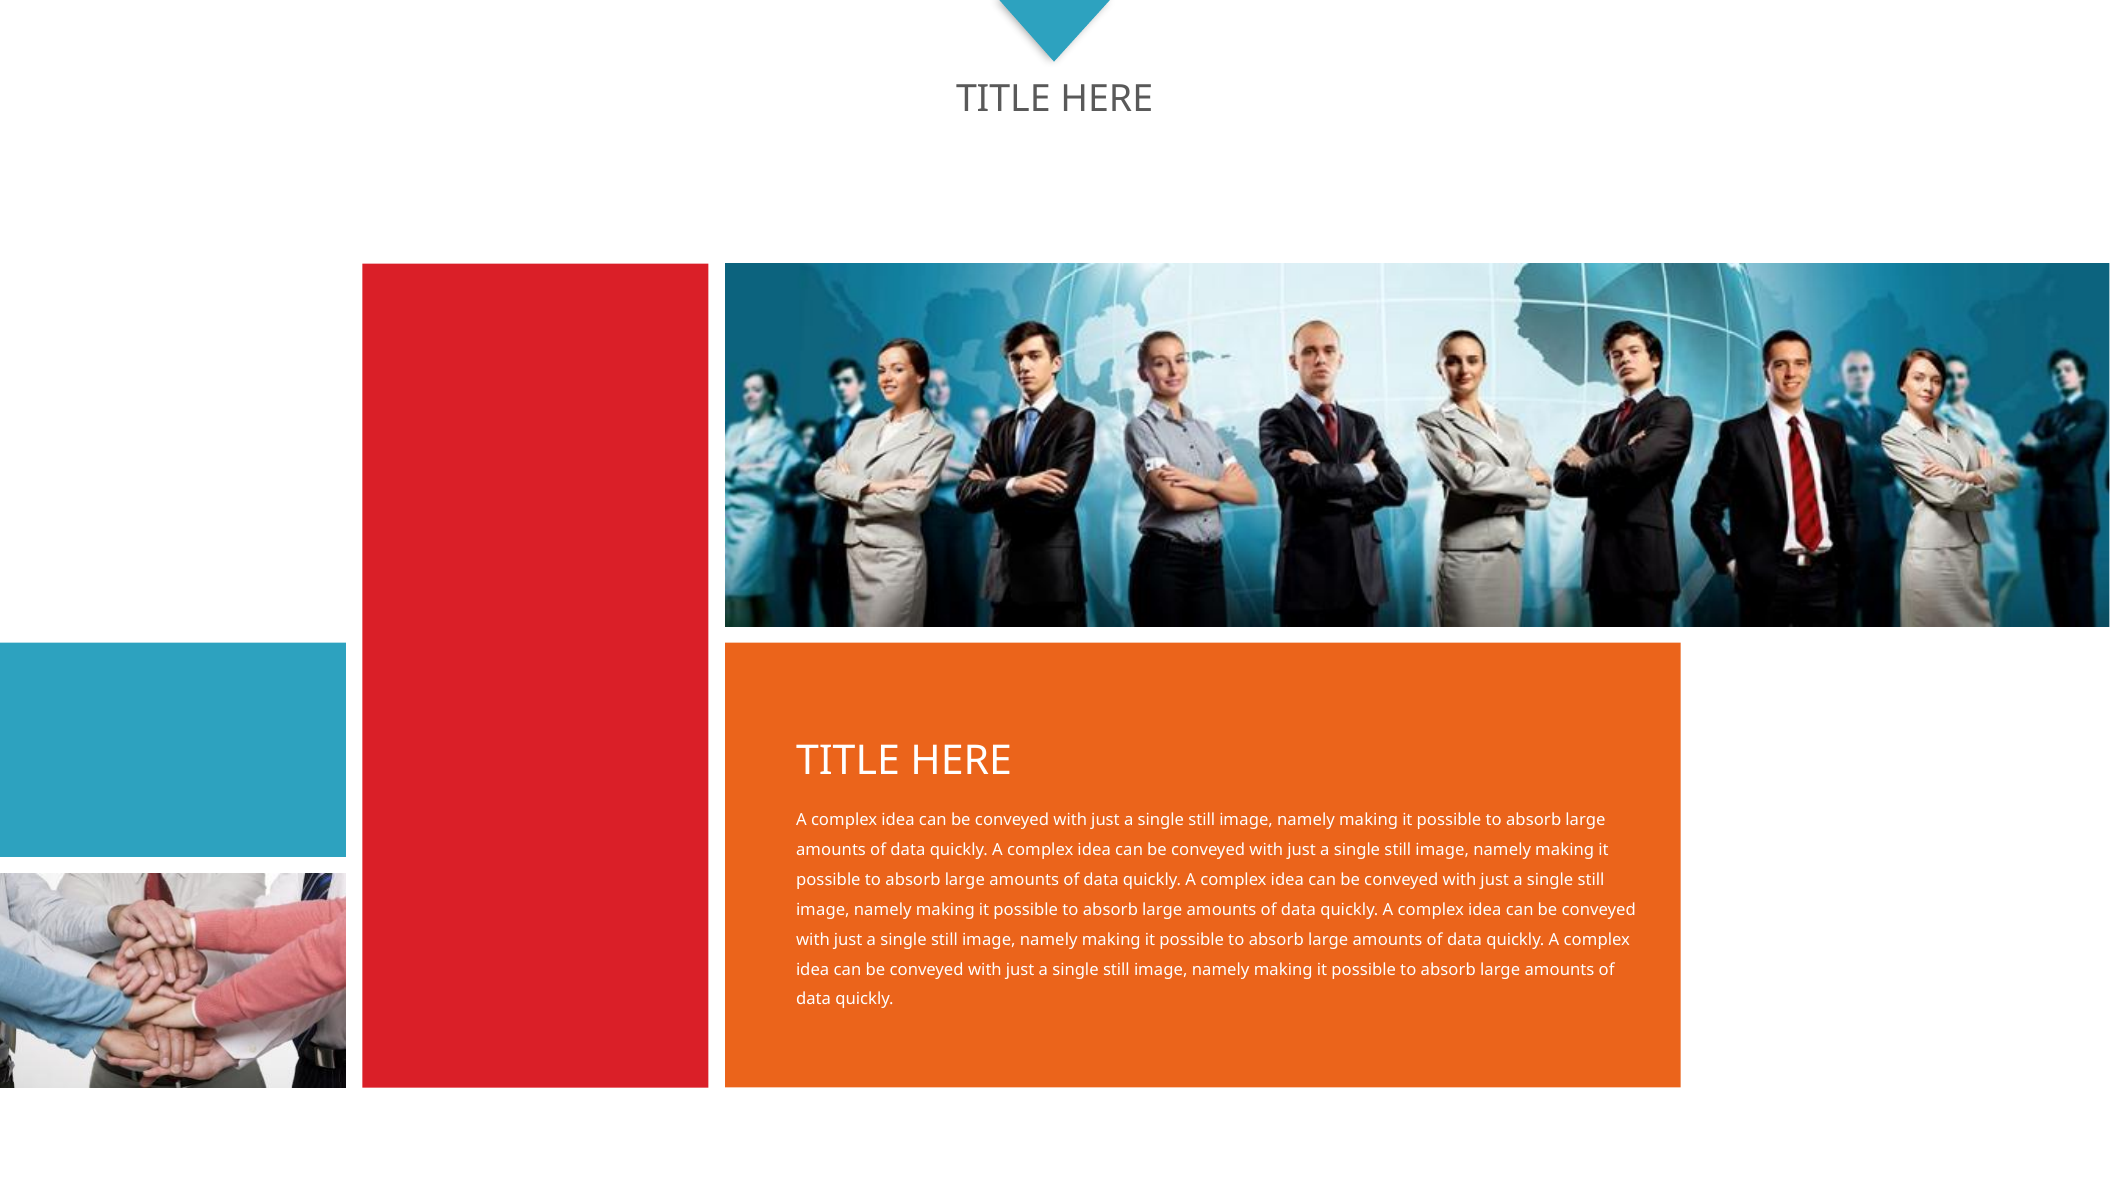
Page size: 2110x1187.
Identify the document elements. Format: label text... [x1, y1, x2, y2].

text_box [0, 642, 346, 857]
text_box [724, 642, 1681, 1088]
text_box TITLE HERE [871, 67, 1238, 125]
text_box [362, 263, 709, 1088]
text_box [999, 0, 1110, 62]
text_box [0, 873, 346, 1088]
text_box [725, 263, 2110, 627]
